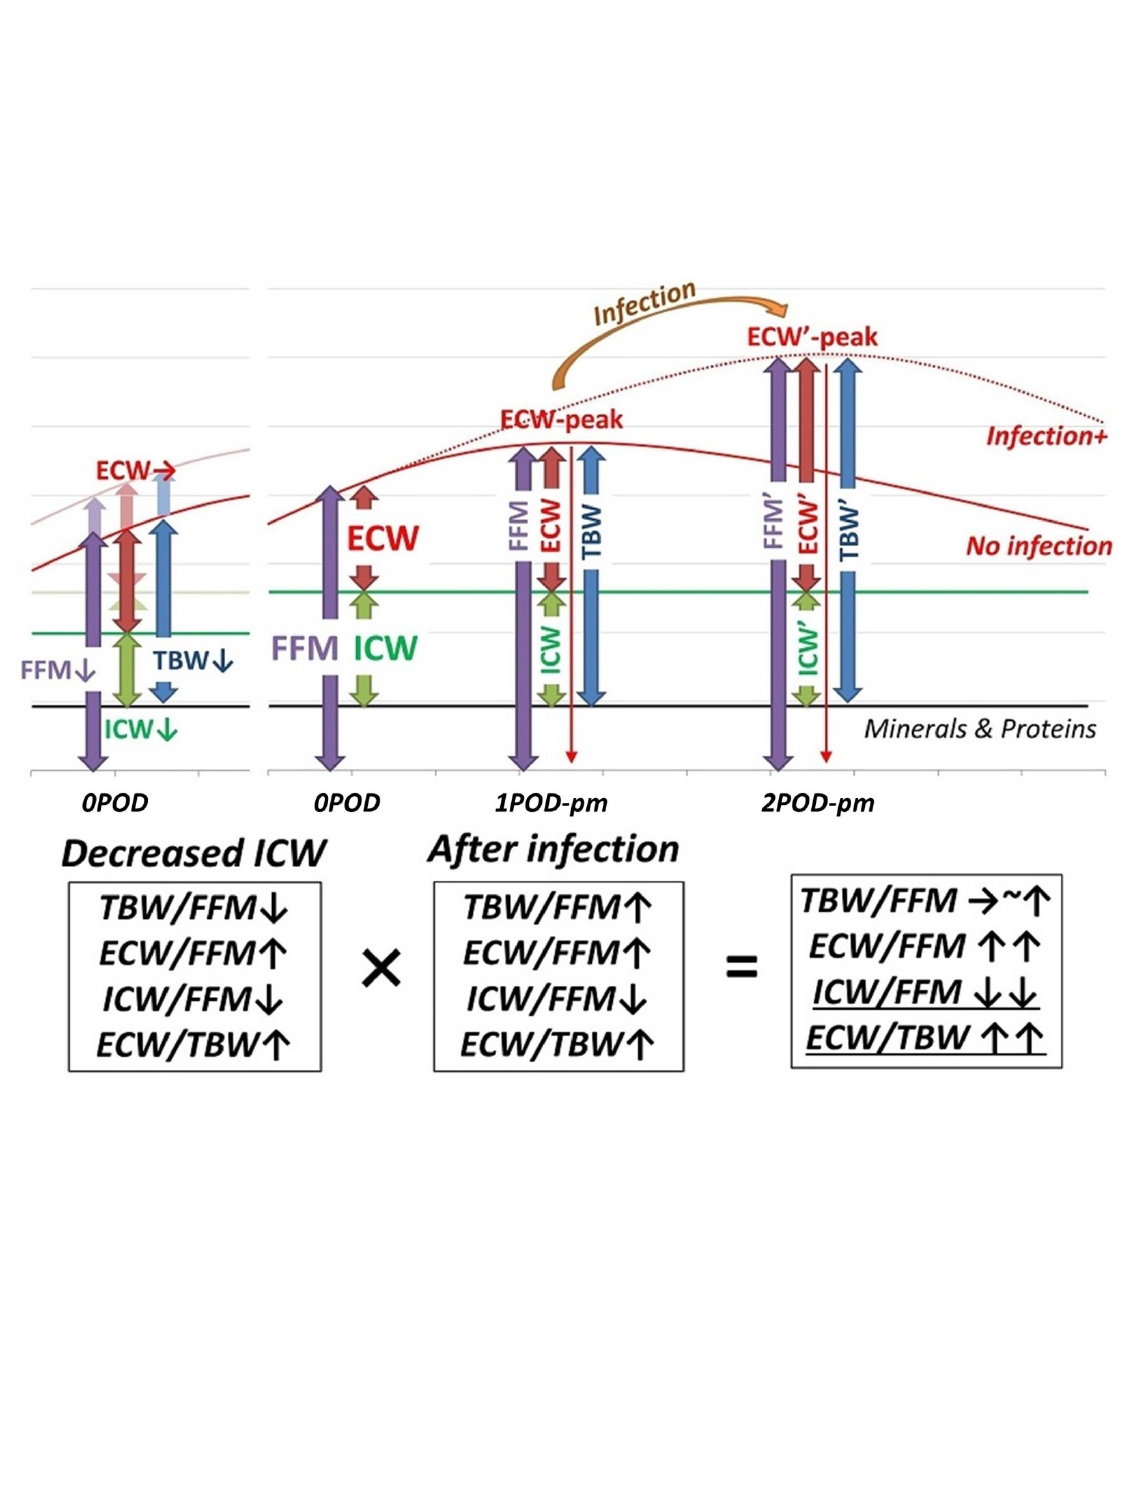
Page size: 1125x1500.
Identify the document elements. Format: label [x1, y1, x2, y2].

picture [13, 276, 1118, 1081]
